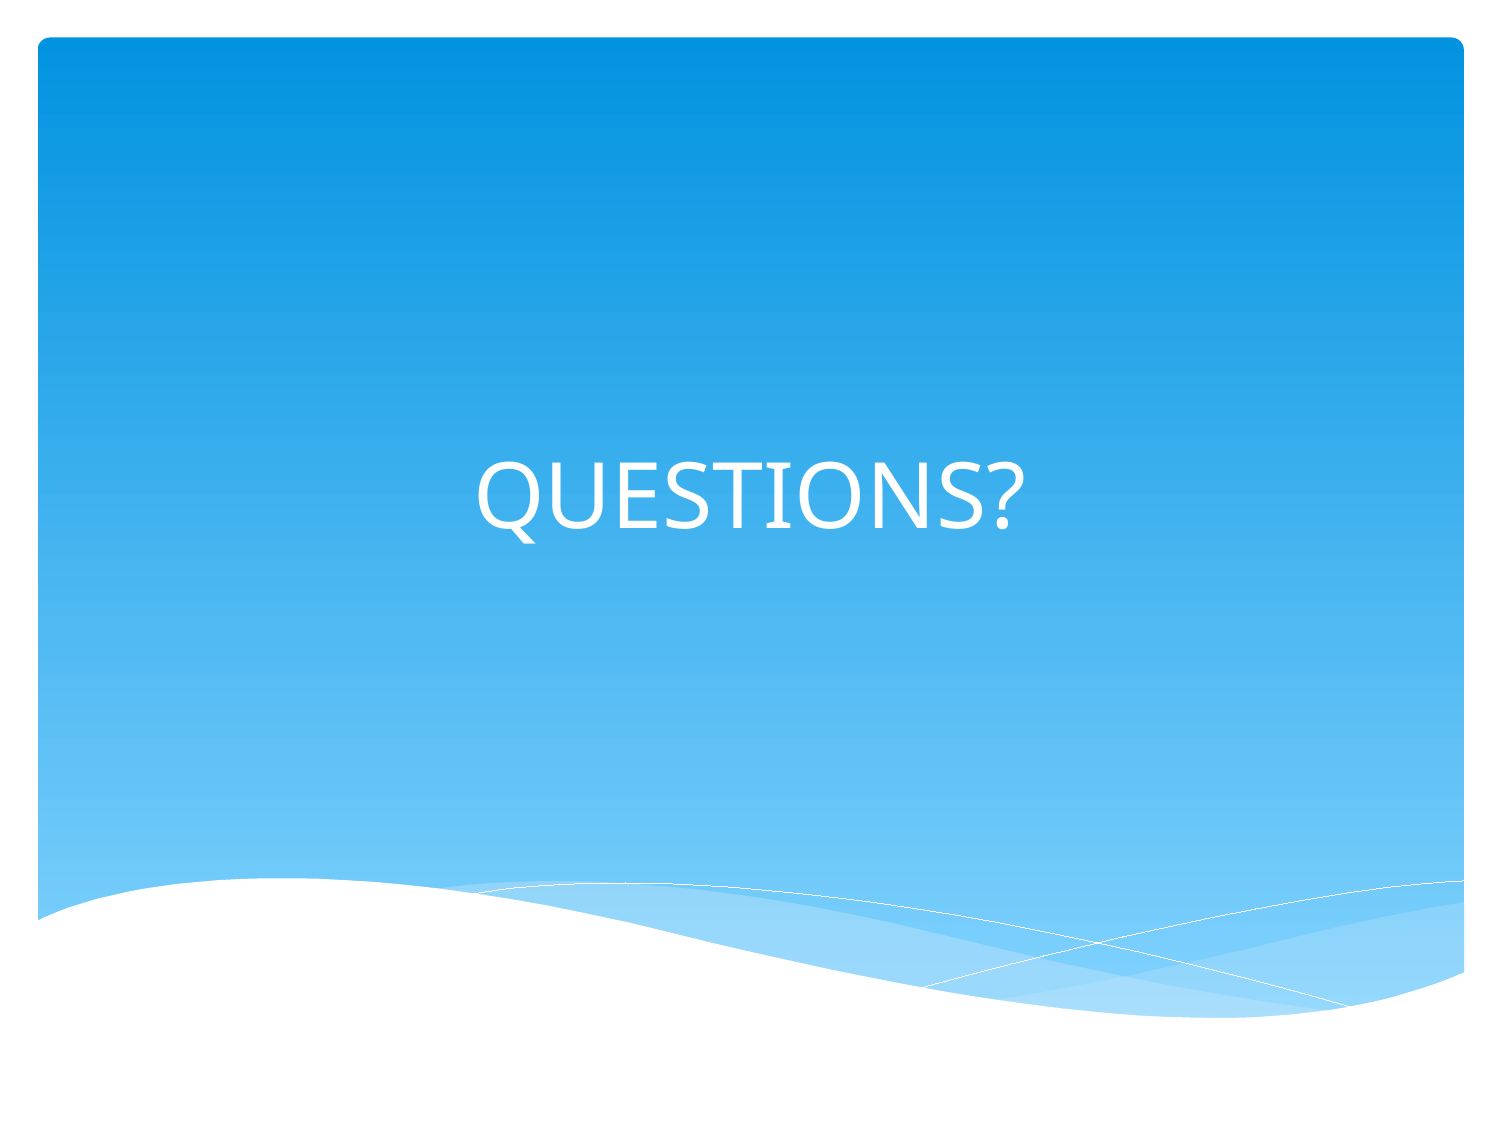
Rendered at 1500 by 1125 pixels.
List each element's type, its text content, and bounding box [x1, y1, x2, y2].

title QUESTIONS? [112, 262, 1388, 555]
